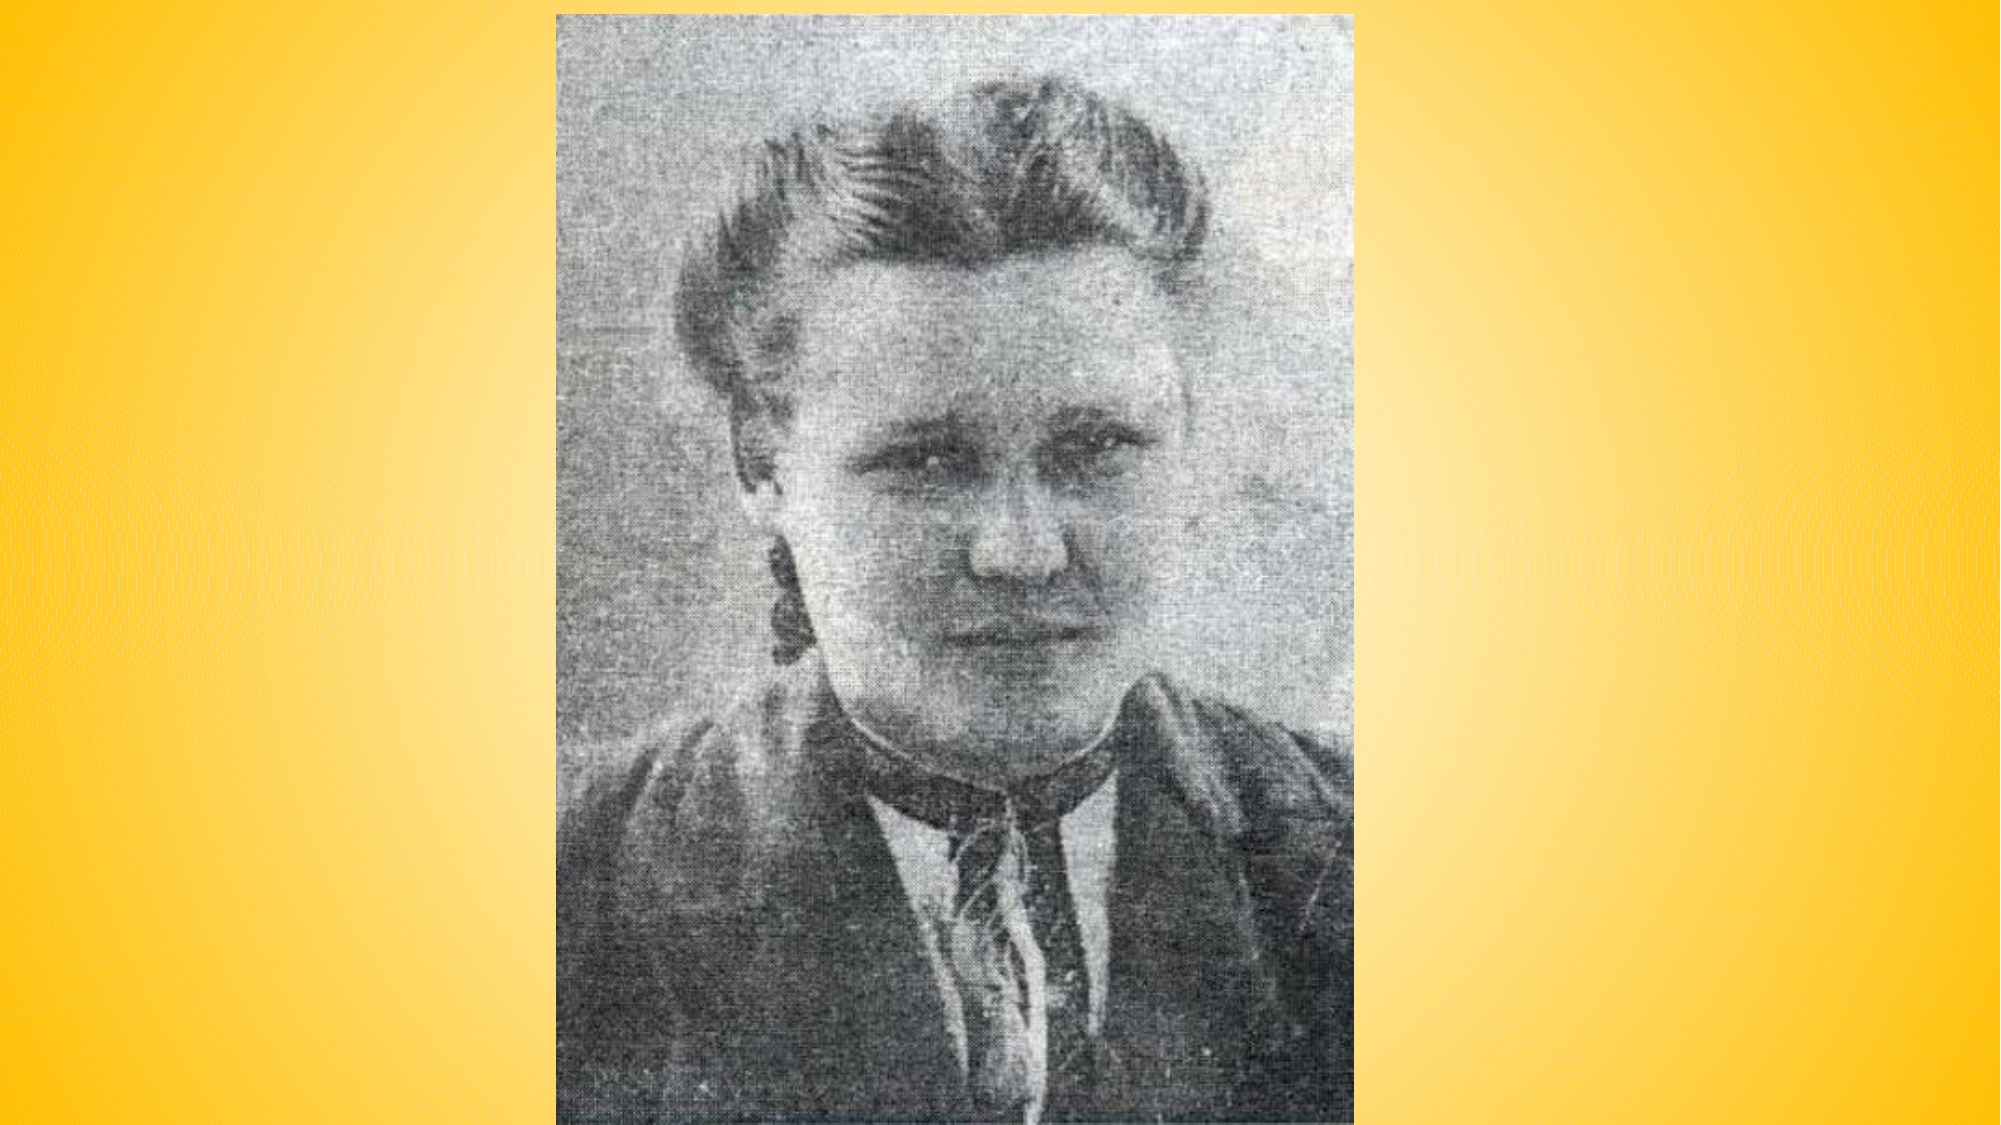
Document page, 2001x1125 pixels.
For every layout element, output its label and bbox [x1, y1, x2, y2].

picture [556, 13, 1355, 1125]
